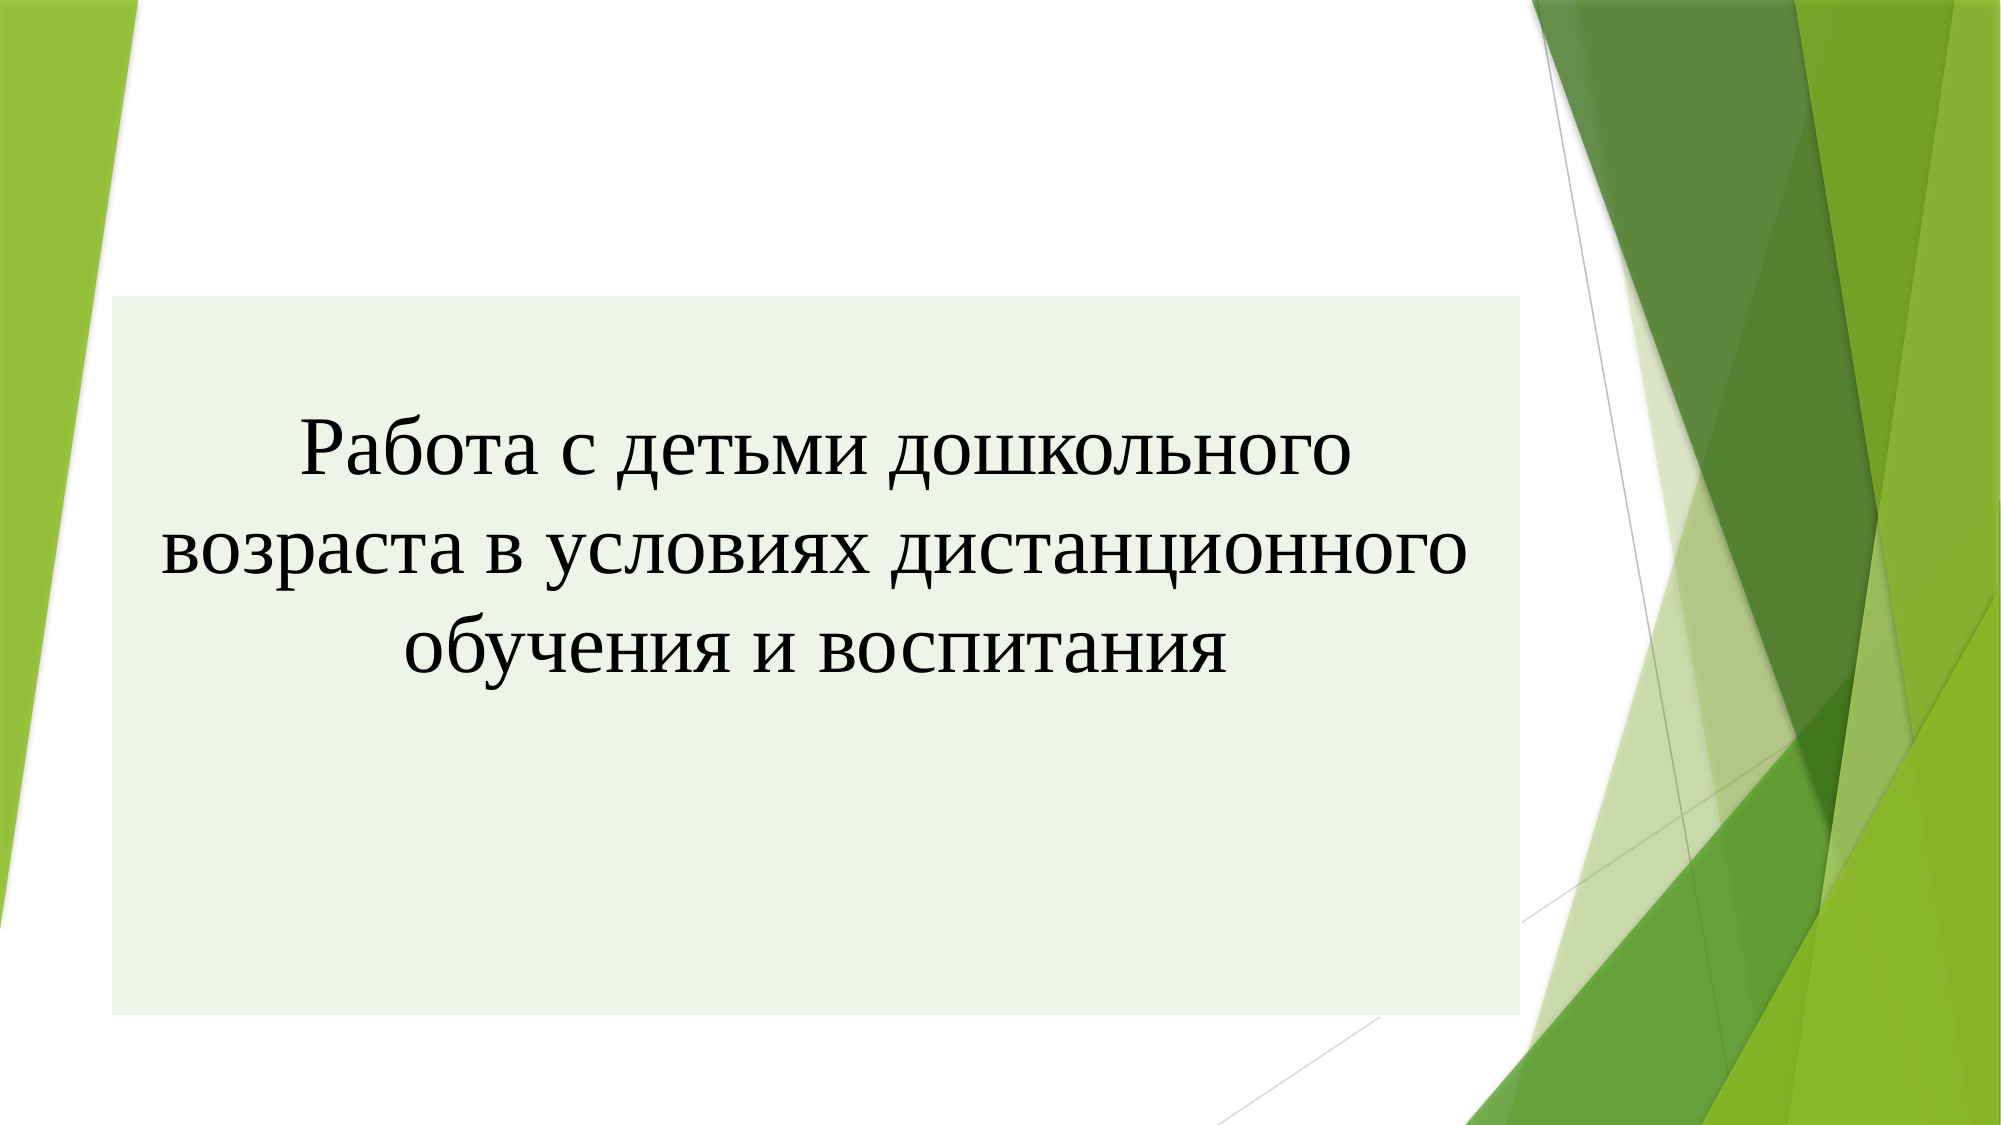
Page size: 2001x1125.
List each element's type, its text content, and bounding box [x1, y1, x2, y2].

table_header Работа с детьми дошкольного возраста в условиях дистанционного обучения и воспитания [112, 296, 1520, 1015]
